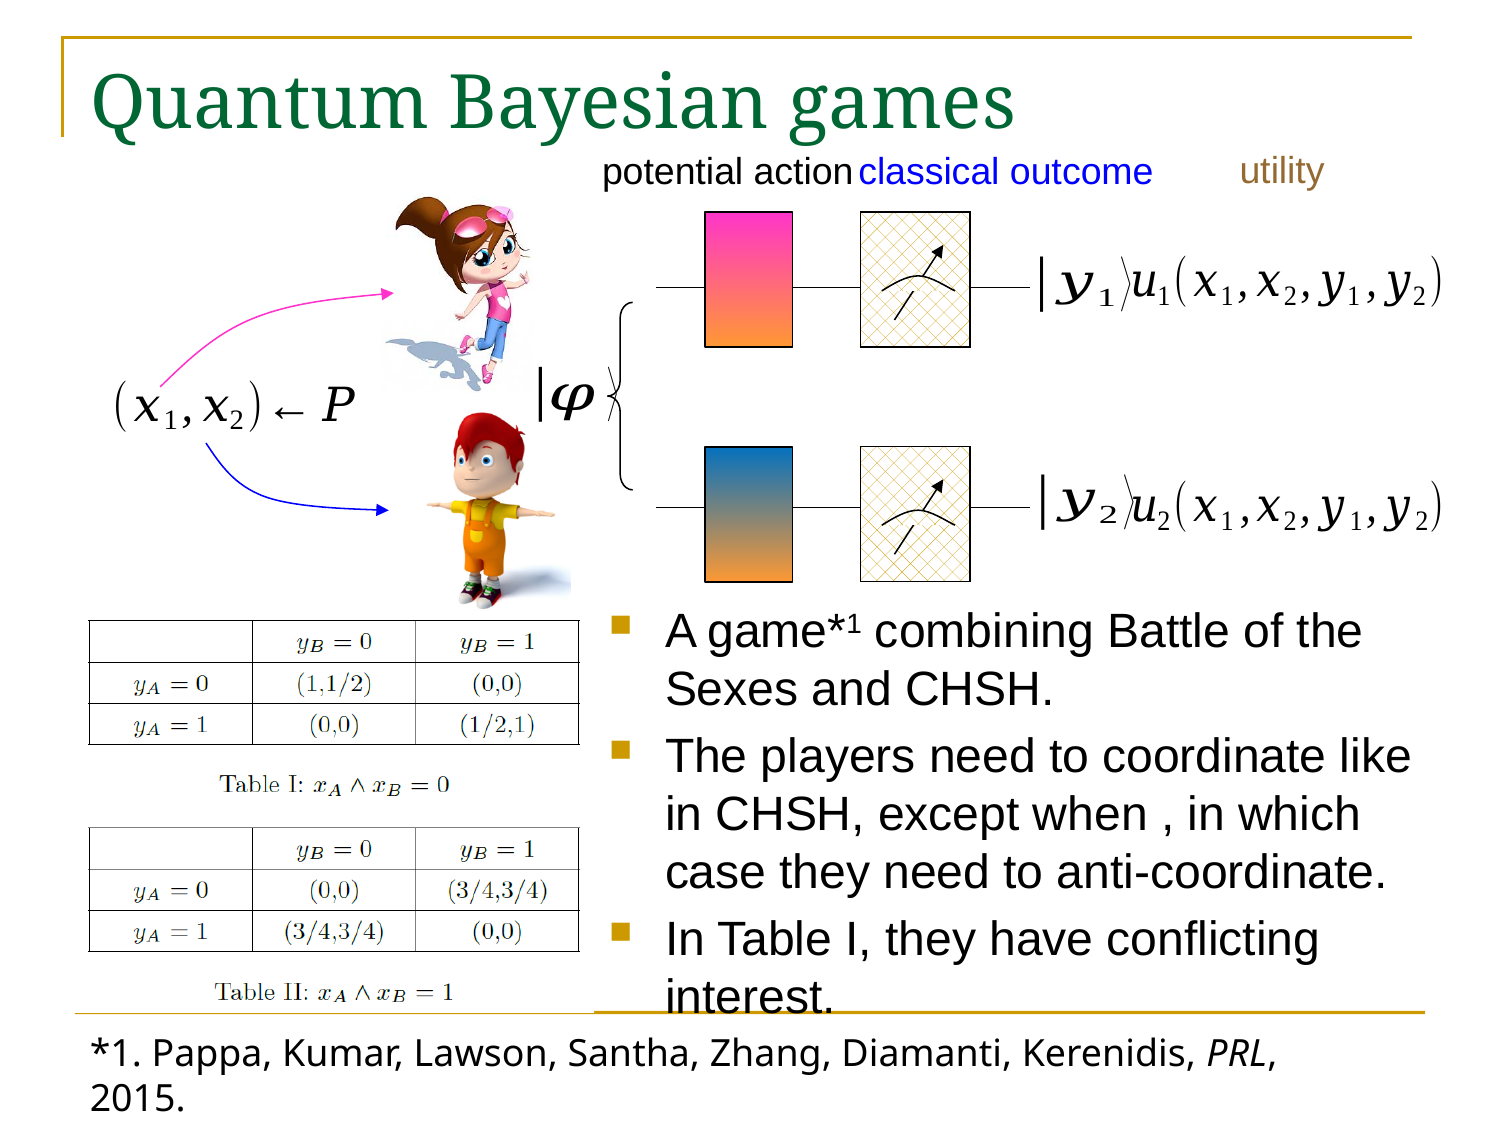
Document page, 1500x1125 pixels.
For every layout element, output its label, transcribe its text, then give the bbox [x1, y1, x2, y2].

text_box [607, 302, 633, 490]
text_box [205, 443, 389, 517]
list [599, 637, 1425, 1006]
title Quantum Bayesian games [75, 45, 1425, 233]
text_box [160, 294, 375, 387]
text_box *1. Pappa, Kumar, Lawson, Santha, Zhang, Diamanti, Kerenidis, PRL, 2015. [75, 1021, 1388, 1125]
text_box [860, 211, 971, 348]
text_box potential action [587, 139, 843, 200]
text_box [860, 446, 971, 582]
picture [74, 407, 595, 1013]
picture [381, 195, 533, 397]
text_box classical outcome [843, 139, 1175, 200]
text_box utility [1224, 138, 1364, 198]
